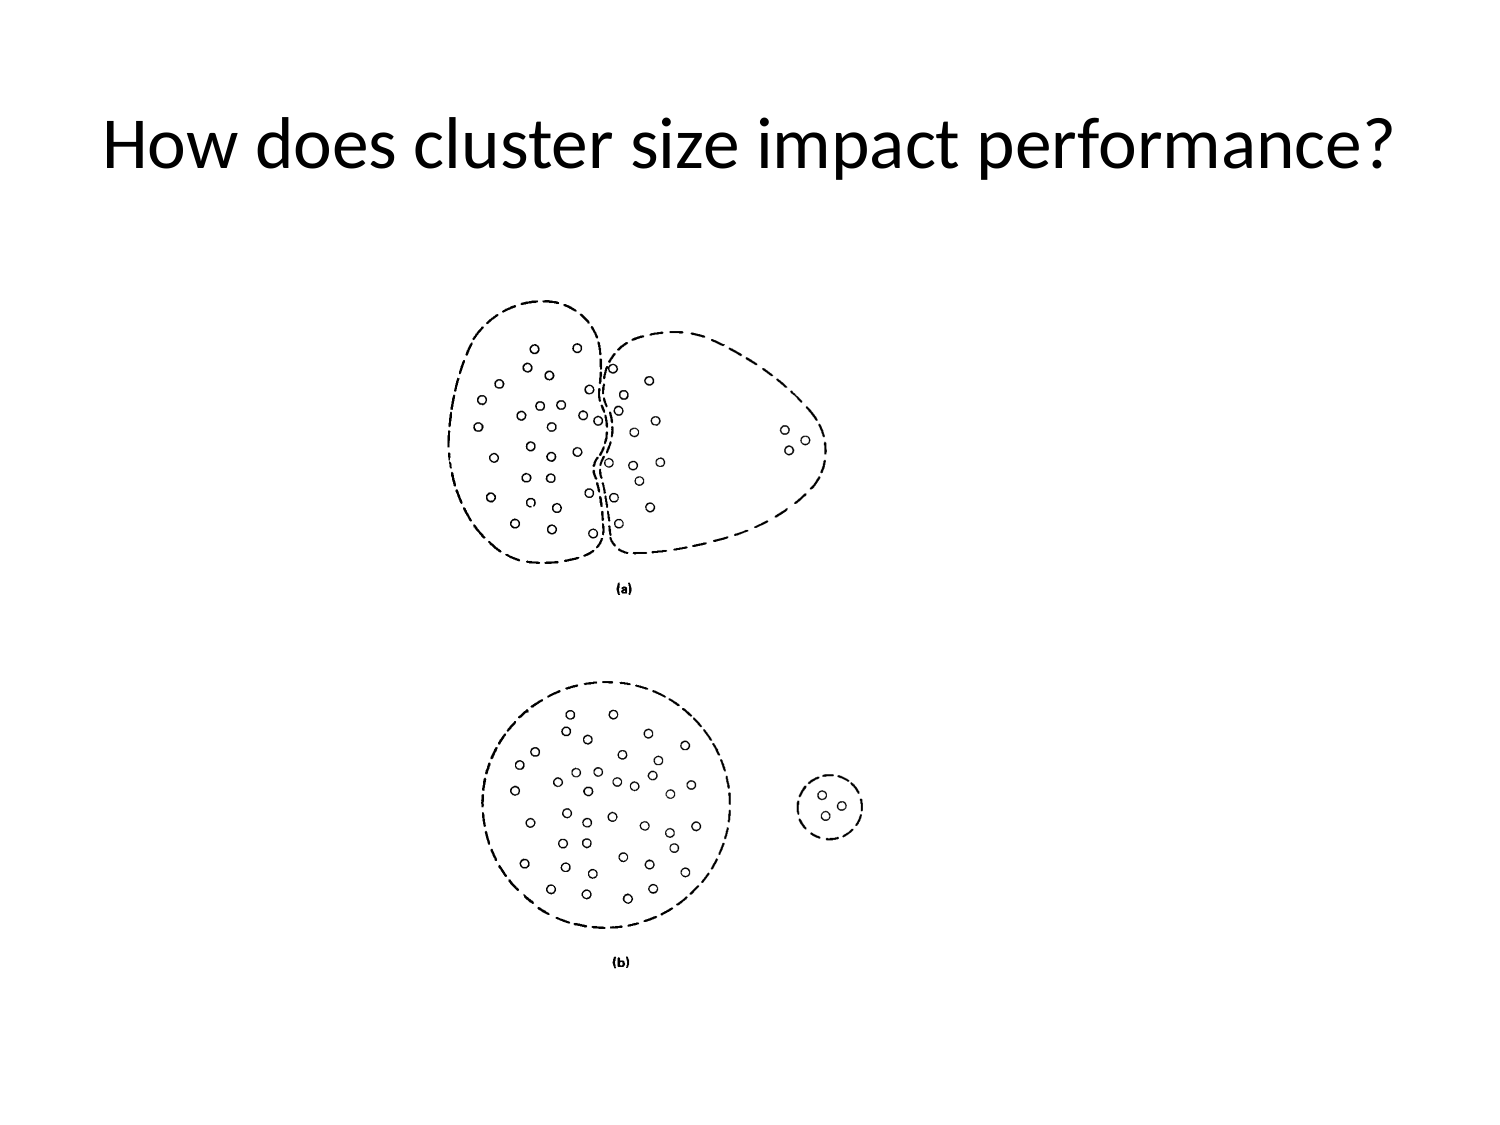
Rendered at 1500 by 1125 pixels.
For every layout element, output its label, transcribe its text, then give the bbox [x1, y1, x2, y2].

picture [441, 298, 872, 977]
title How does cluster size impact performance? [75, 45, 1425, 233]
